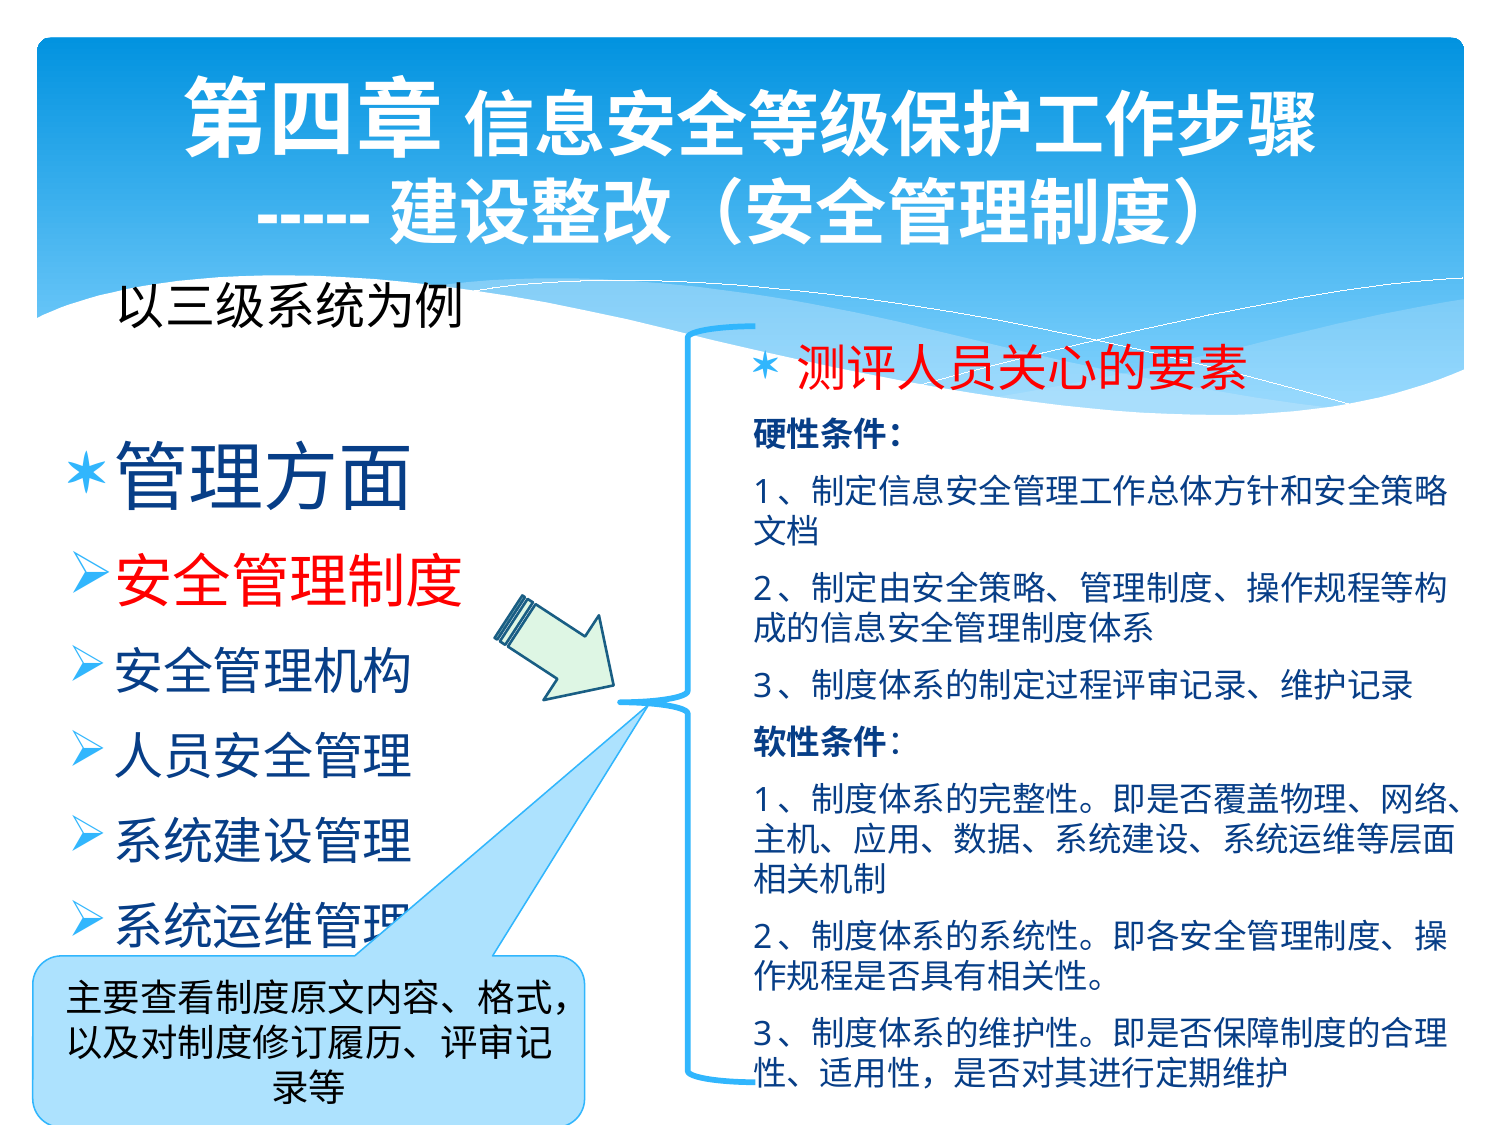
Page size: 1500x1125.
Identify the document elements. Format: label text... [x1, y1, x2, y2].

list 测评人员关心的要素 硬性条件： 1、制定信息安全管理工作总体方针和安全策略文档 2、制定由安全策略、管理制度、操作规程等构成的信息安全管理制度体系 3、制度体系的制定过程评审记录、维护记录 软性条件： 1、制度体系的完整性。即是否覆盖物理、网络、主机、应用、数据、系统建设、系统运维等层面相关机制 2、制度体系的系统性。即各安全管理制度、操作规程是否具有相关性。 3、制度体系的维护性。即是否保障制度的合理性、适用性，是否对其进行定期维护 [738, 328, 1483, 1106]
title 第四章 信息安全等级保护工作步骤 -----建设整改（安全管理制度） [75, 55, 1425, 261]
text_box 主要查看制度原文内容、格式，以及对制度修订履历、评审记录等 [31, 704, 650, 1125]
list 管理方面 安全管理制度 安全管理机构 人员安全管理 系统建设管理 系统运维管理 [53, 422, 561, 956]
text_box 以三级系统为例 [100, 267, 561, 342]
text_box [493, 594, 615, 702]
text_box [619, 325, 756, 1084]
